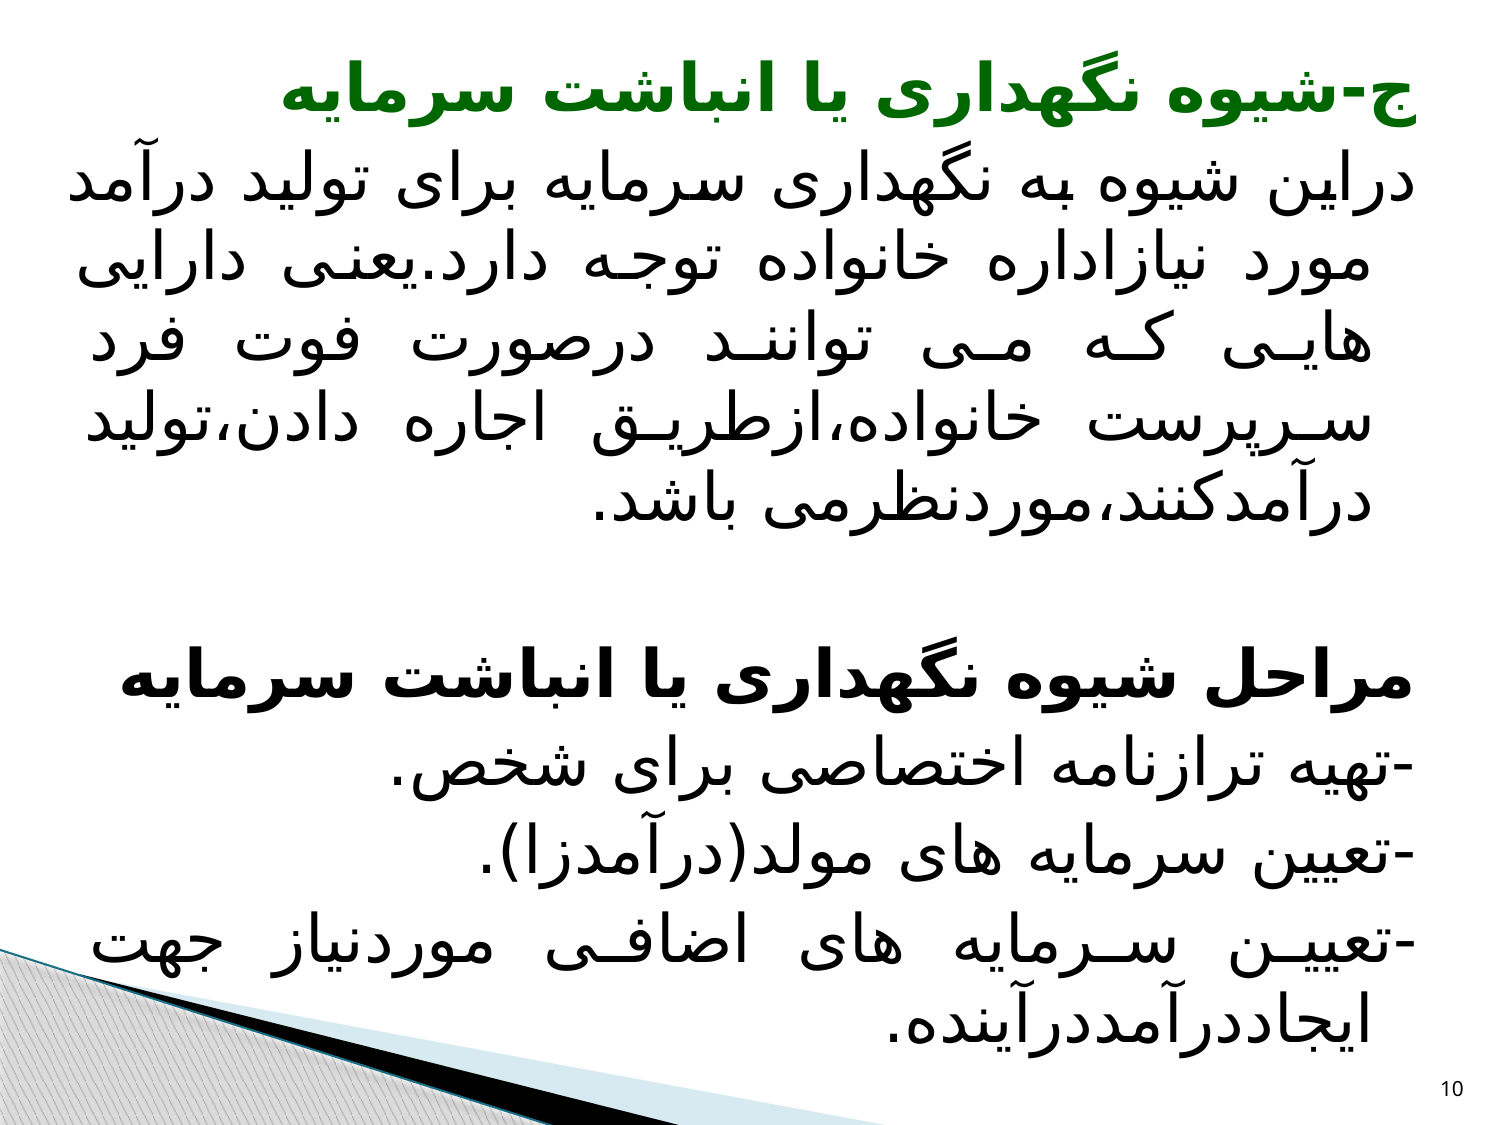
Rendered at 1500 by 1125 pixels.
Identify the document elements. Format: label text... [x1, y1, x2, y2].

list ج-شیوه نگهداری یا انباشت سرمایه دراین شیوه به نگهداری سرمایه برای تولید درآمد مورد نیازاداره خانواده توجه دارد.یعنی دارایی هایی که می توانند درصورت فوت فرد سرپرست خانواده،ازطریق اجاره دادن،تولید درآمدکنند،موردنظرمی باشد. مراحل شیوه نگهداری یا انباشت سرمایه -تهیه ترازنامه اختصاصی برای شخص. -تعیین سرمایه های مولد(درآمدزا). -تعیین سرمایه های اضافی موردنیاز جهت ایجاددرآمددرآینده. [50, 37, 1450, 1088]
slide_number 10 [1418, 1051, 1479, 1112]
